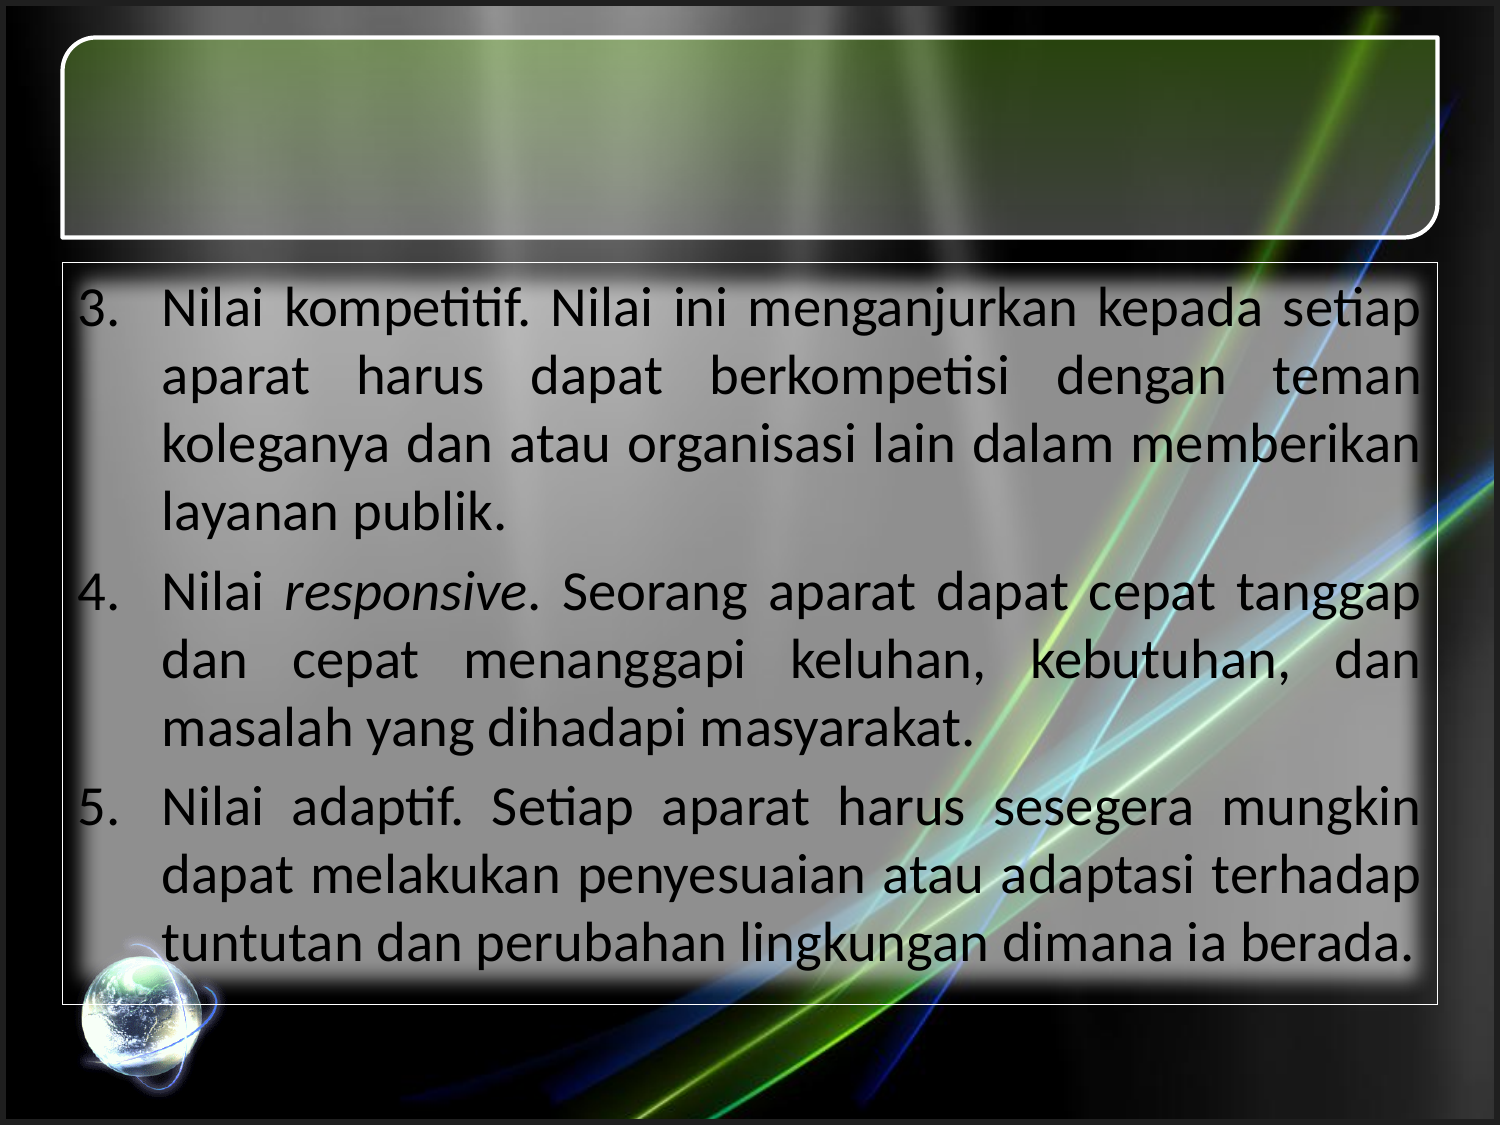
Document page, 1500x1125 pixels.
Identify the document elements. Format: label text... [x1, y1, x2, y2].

list Nilai kompetitif. Nilai ini menganjurkan kepada setiap aparat harus dapat berkompetisi dengan teman koleganya dan atau organisasi lain dalam memberikan layanan publik. Nilai responsive. Seorang aparat dapat cepat tanggap dan cepat menanggapi keluhan, kebutuhan, dan masalah yang dihadapi masyarakat. Nilai adaptif. Setiap aparat harus sesegera mungkin dapat melakukan penyesuaian atau adaptasi terhadap tuntutan dan perubahan lingkungan dimana ia berada. [62, 262, 1438, 1005]
picture [6, 6, 1494, 1119]
